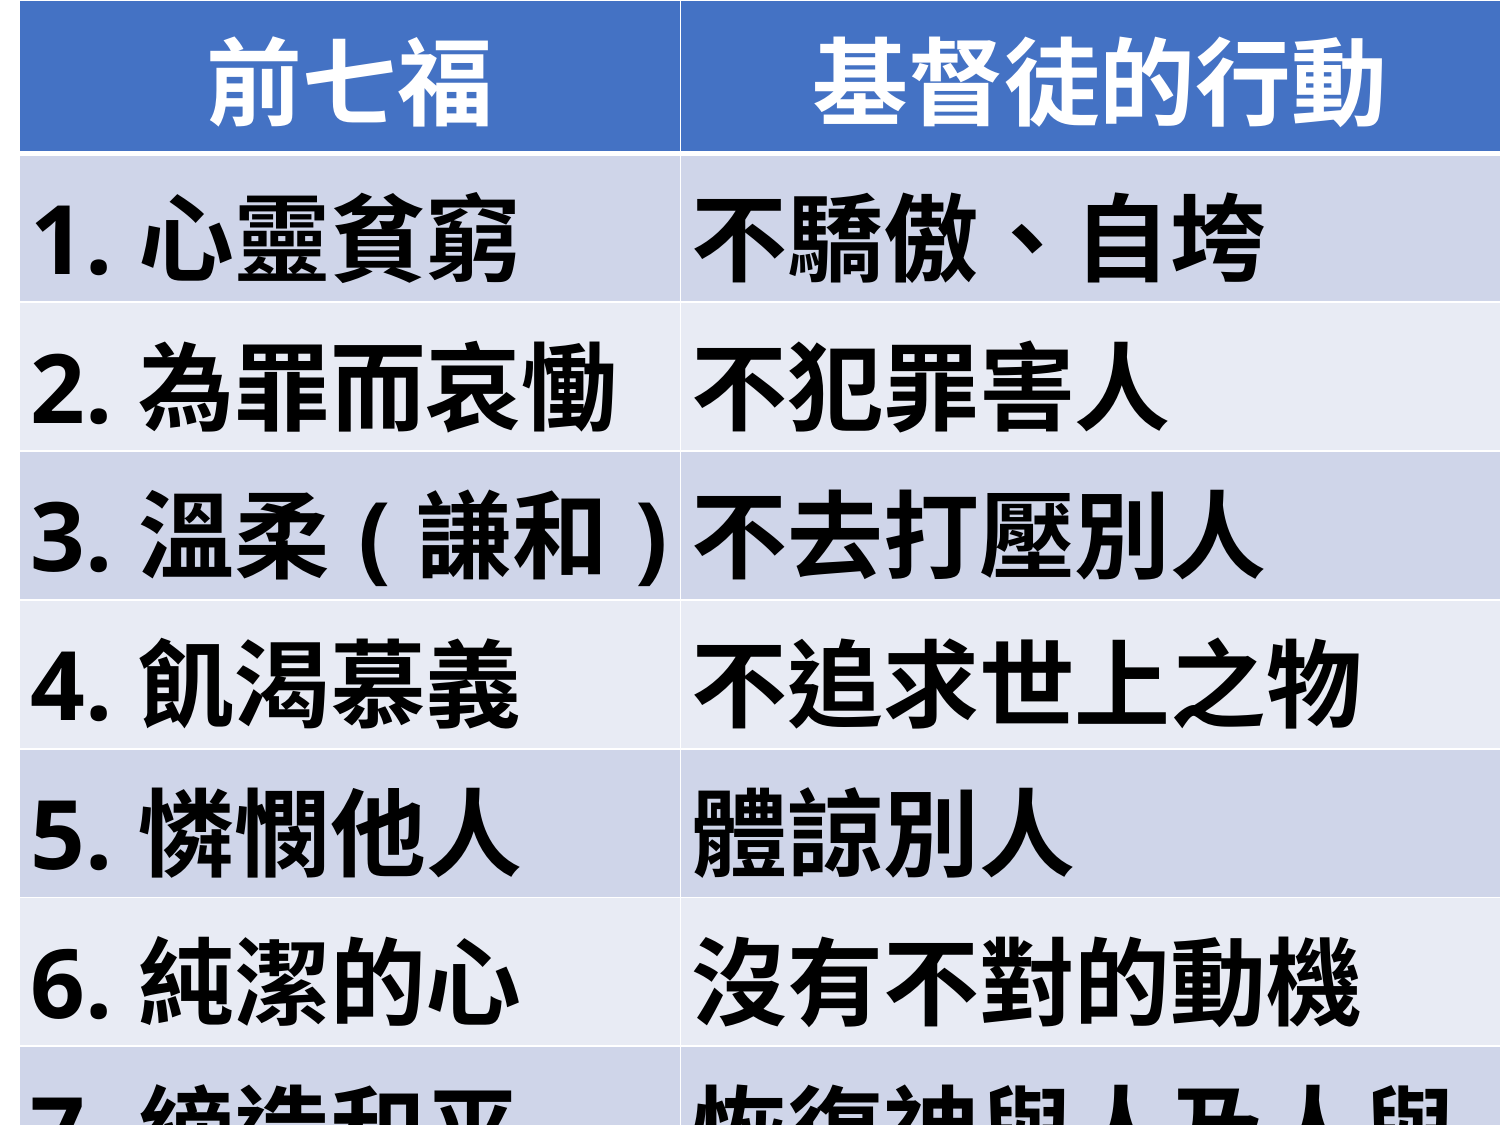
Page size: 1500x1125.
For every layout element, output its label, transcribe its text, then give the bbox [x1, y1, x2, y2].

table_header 基督徒的行動 [681, 1, 1500, 151]
table_cell 6.純潔的心 [20, 898, 680, 1045]
table_cell 2.為罪而哀慟 [20, 303, 680, 450]
table_cell 4.飢渴慕義 [20, 601, 680, 748]
table_cell 不犯罪害人 [681, 303, 1500, 450]
table_cell 7.締造和平 [20, 1047, 680, 1125]
table_header 前七福 [20, 1, 680, 151]
table_cell 不追求世上之物 [681, 601, 1500, 748]
table_cell 體諒別人 [681, 750, 1500, 897]
table_cell 5.憐憫他人 [20, 750, 680, 897]
table_cell 1.心靈貧窮 [20, 156, 680, 301]
table_cell 不驕傲、自垮 [681, 156, 1500, 301]
table_cell 沒有不對的動機 [681, 898, 1500, 1045]
table_cell 3.溫柔(謙和) [20, 452, 680, 599]
table_cell 不去打壓別人 [681, 452, 1500, 599]
table_cell 恢復神與人及人與人的關係 [681, 1047, 1500, 1125]
